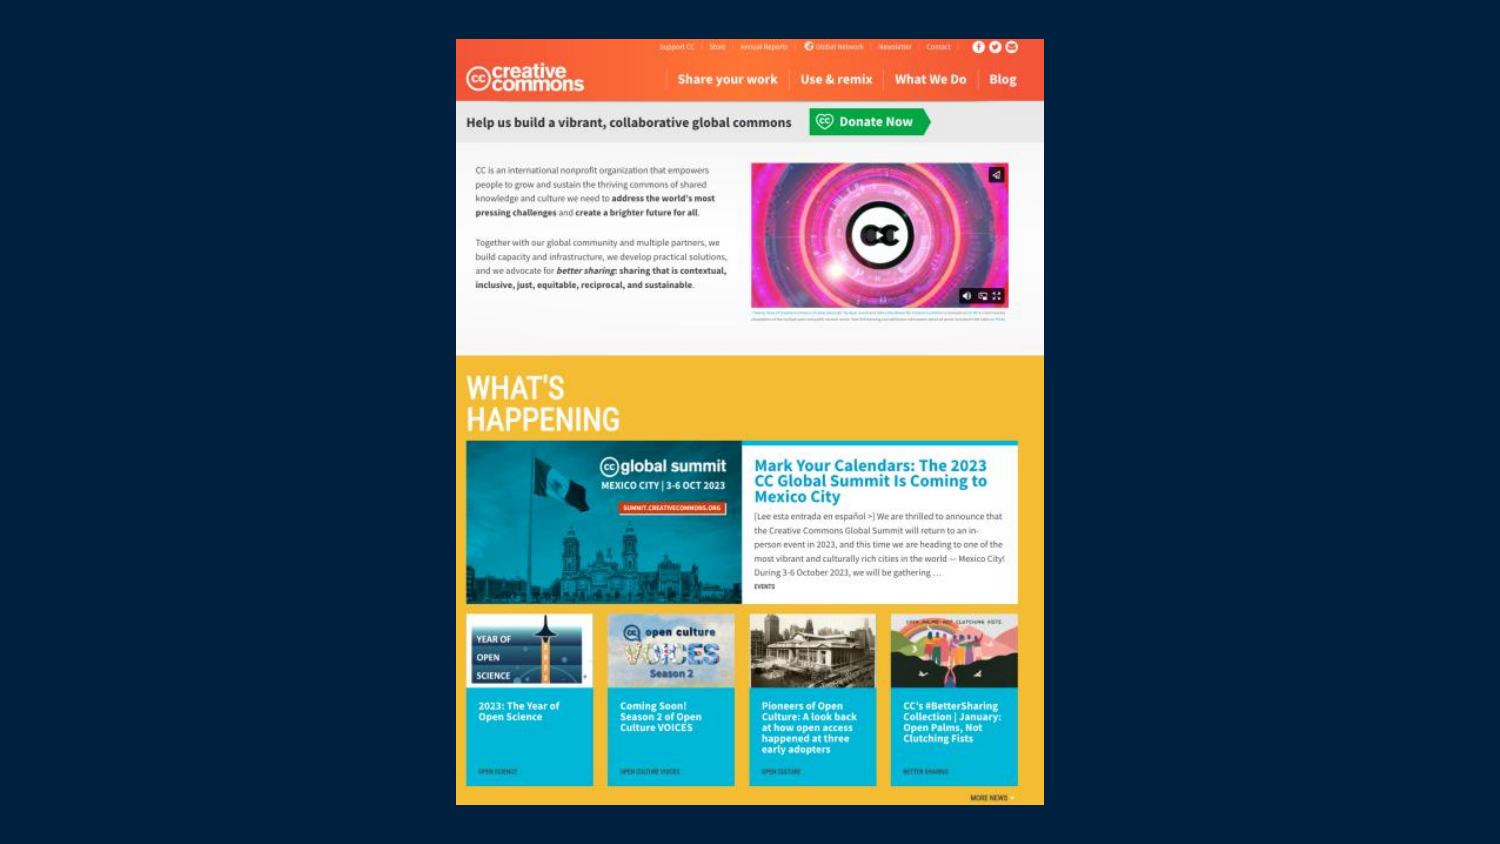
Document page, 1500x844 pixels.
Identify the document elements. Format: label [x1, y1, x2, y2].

picture [456, 39, 1044, 805]
